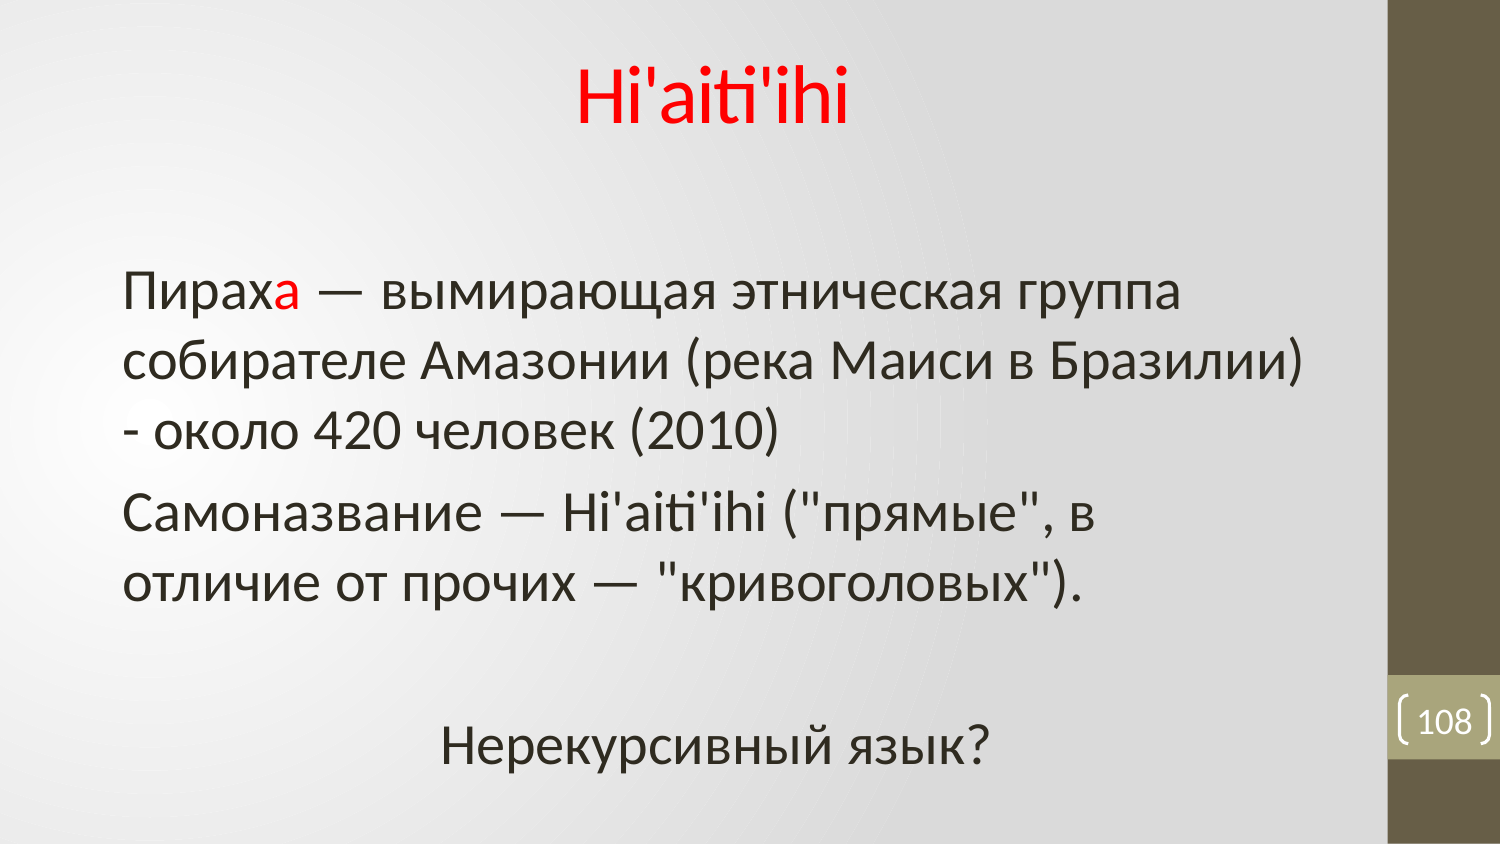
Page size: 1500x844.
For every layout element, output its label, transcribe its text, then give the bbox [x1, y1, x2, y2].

list Пираха — вымирающая этническая группа собирателе Амазонии (река Маиси в Бразилии) - около 420 человек (2010) Самоназвание — Hi'aiti'ihi ("прямые", в отличие от прочих — "кривоголовых"). Нерекурсивный язык? [88, 161, 1325, 812]
slide_number 108 [1397, 693, 1492, 746]
title Hi'aiti'ihi [88, 20, 1339, 161]
